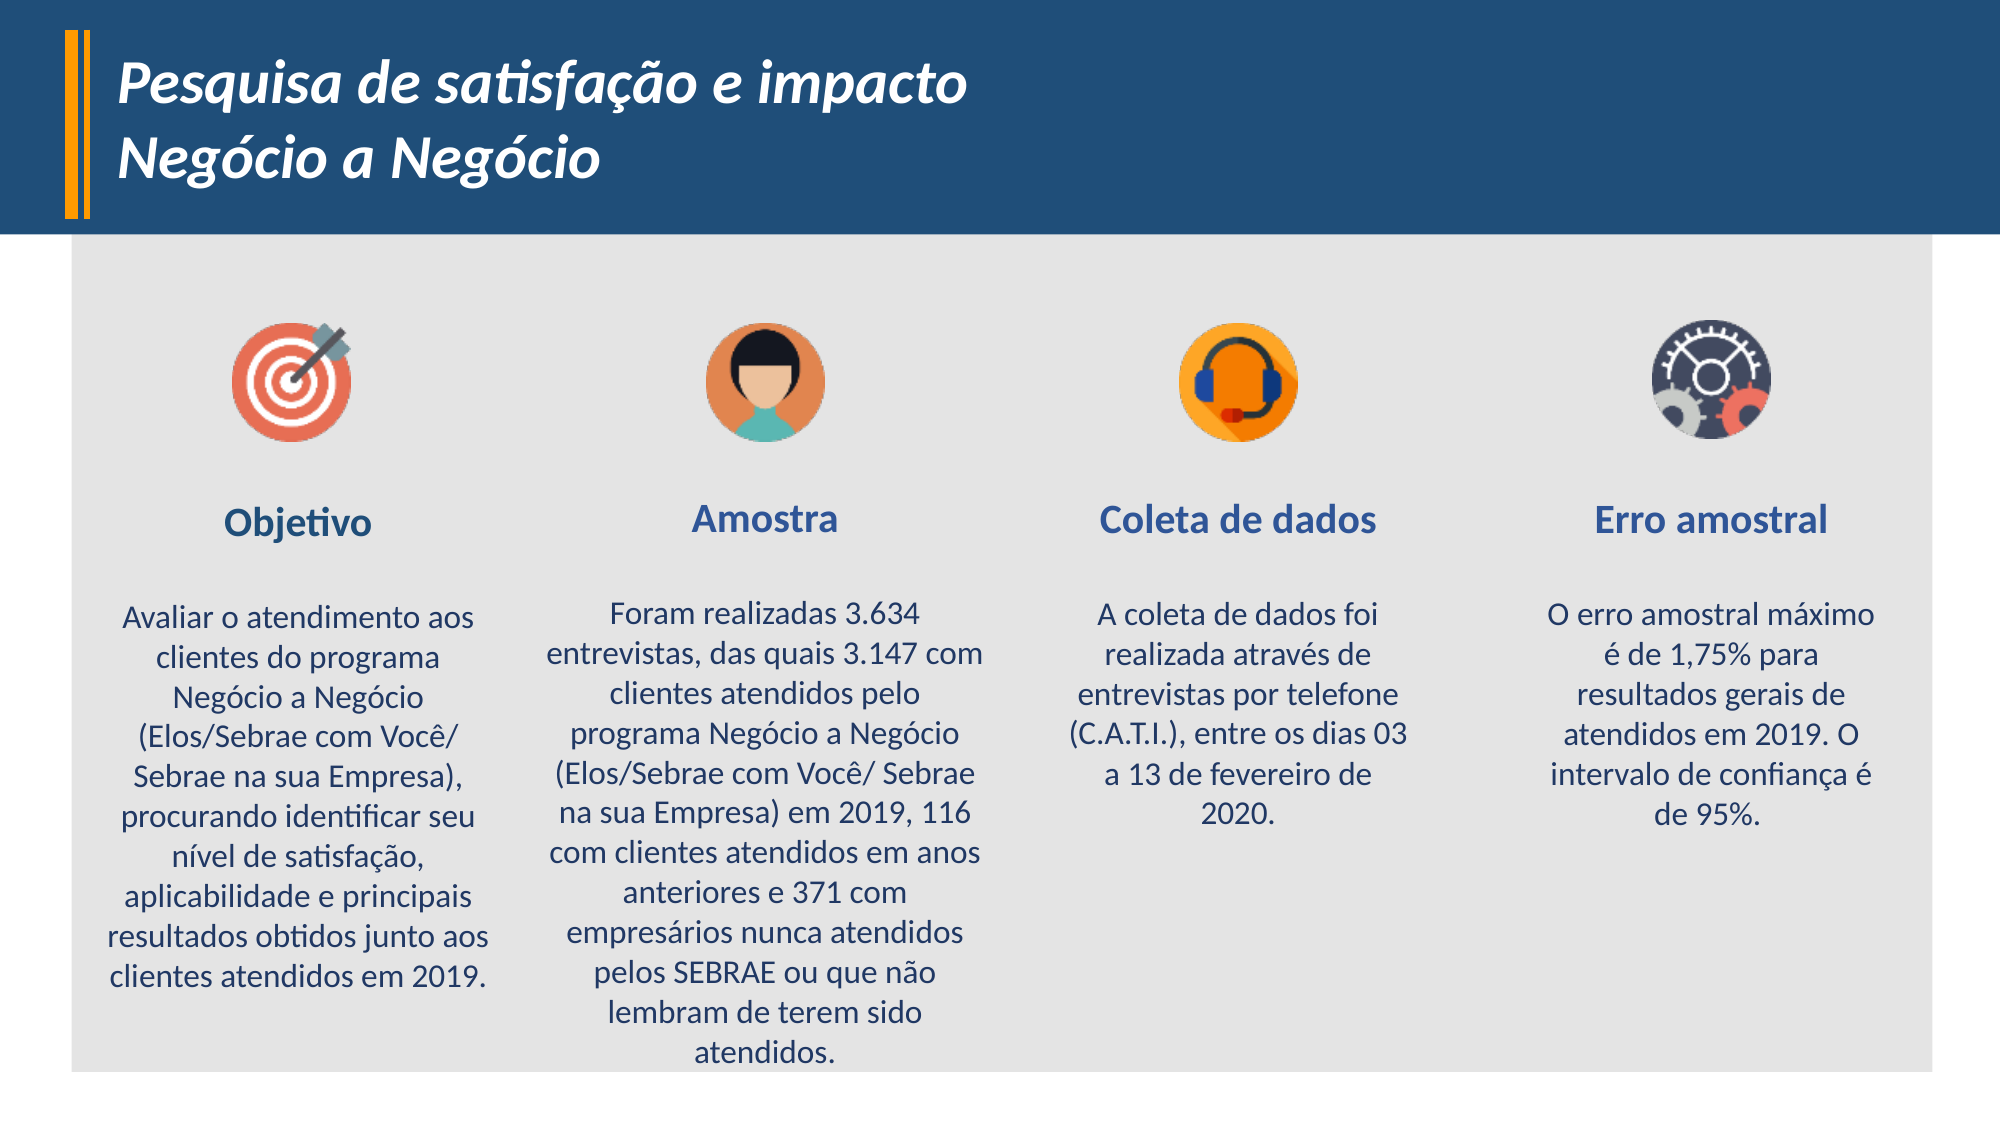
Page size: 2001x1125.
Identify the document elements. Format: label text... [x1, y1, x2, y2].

text_box Amostra Foram realizadas 3.634 entrevistas, das quais 3.147 com clientes atendidos pelo programa Negócio a Negócio (Elos/Sebrae com Você/ Sebrae na sua Empresa) em 2019, 116 com clientes atendidos em anos anteriores e 371 com empresários nunca atendidos pelos SEBRAE ou que não lembram de terem sido atendidos. [528, 483, 1002, 1118]
text_box Coleta de dados A coleta de dados foi realizada através de entrevistas por telefone (C.A.T.I.), entre os dias 03 a 13 de fevereiro de 2020. [1051, 484, 1426, 879]
text_box [0, 0, 2000, 235]
text_box [71, 235, 1933, 1073]
picture [705, 323, 825, 442]
picture [1652, 320, 1771, 439]
text_box Erro amostral O erro amostral máximo é de 1,75% para resultados gerais de atendidos em 2019. O intervalo de confiança é de 95%. [1524, 484, 1899, 880]
picture [1179, 323, 1298, 442]
text_box Objetivo Avaliar o atendimento aos clientes do programa Negócio a Negócio (Elos/Sebrae com Você/ Sebrae na sua Empresa), procurando identificar seu nível de satisfação, aplicabilidade e principais resultados obtidos junto aos clientes atendidos em 2019. [87, 487, 510, 1042]
picture [232, 323, 351, 442]
text_box Pesquisa de satisfação e impacto Negócio a Negócio [102, 33, 1171, 199]
